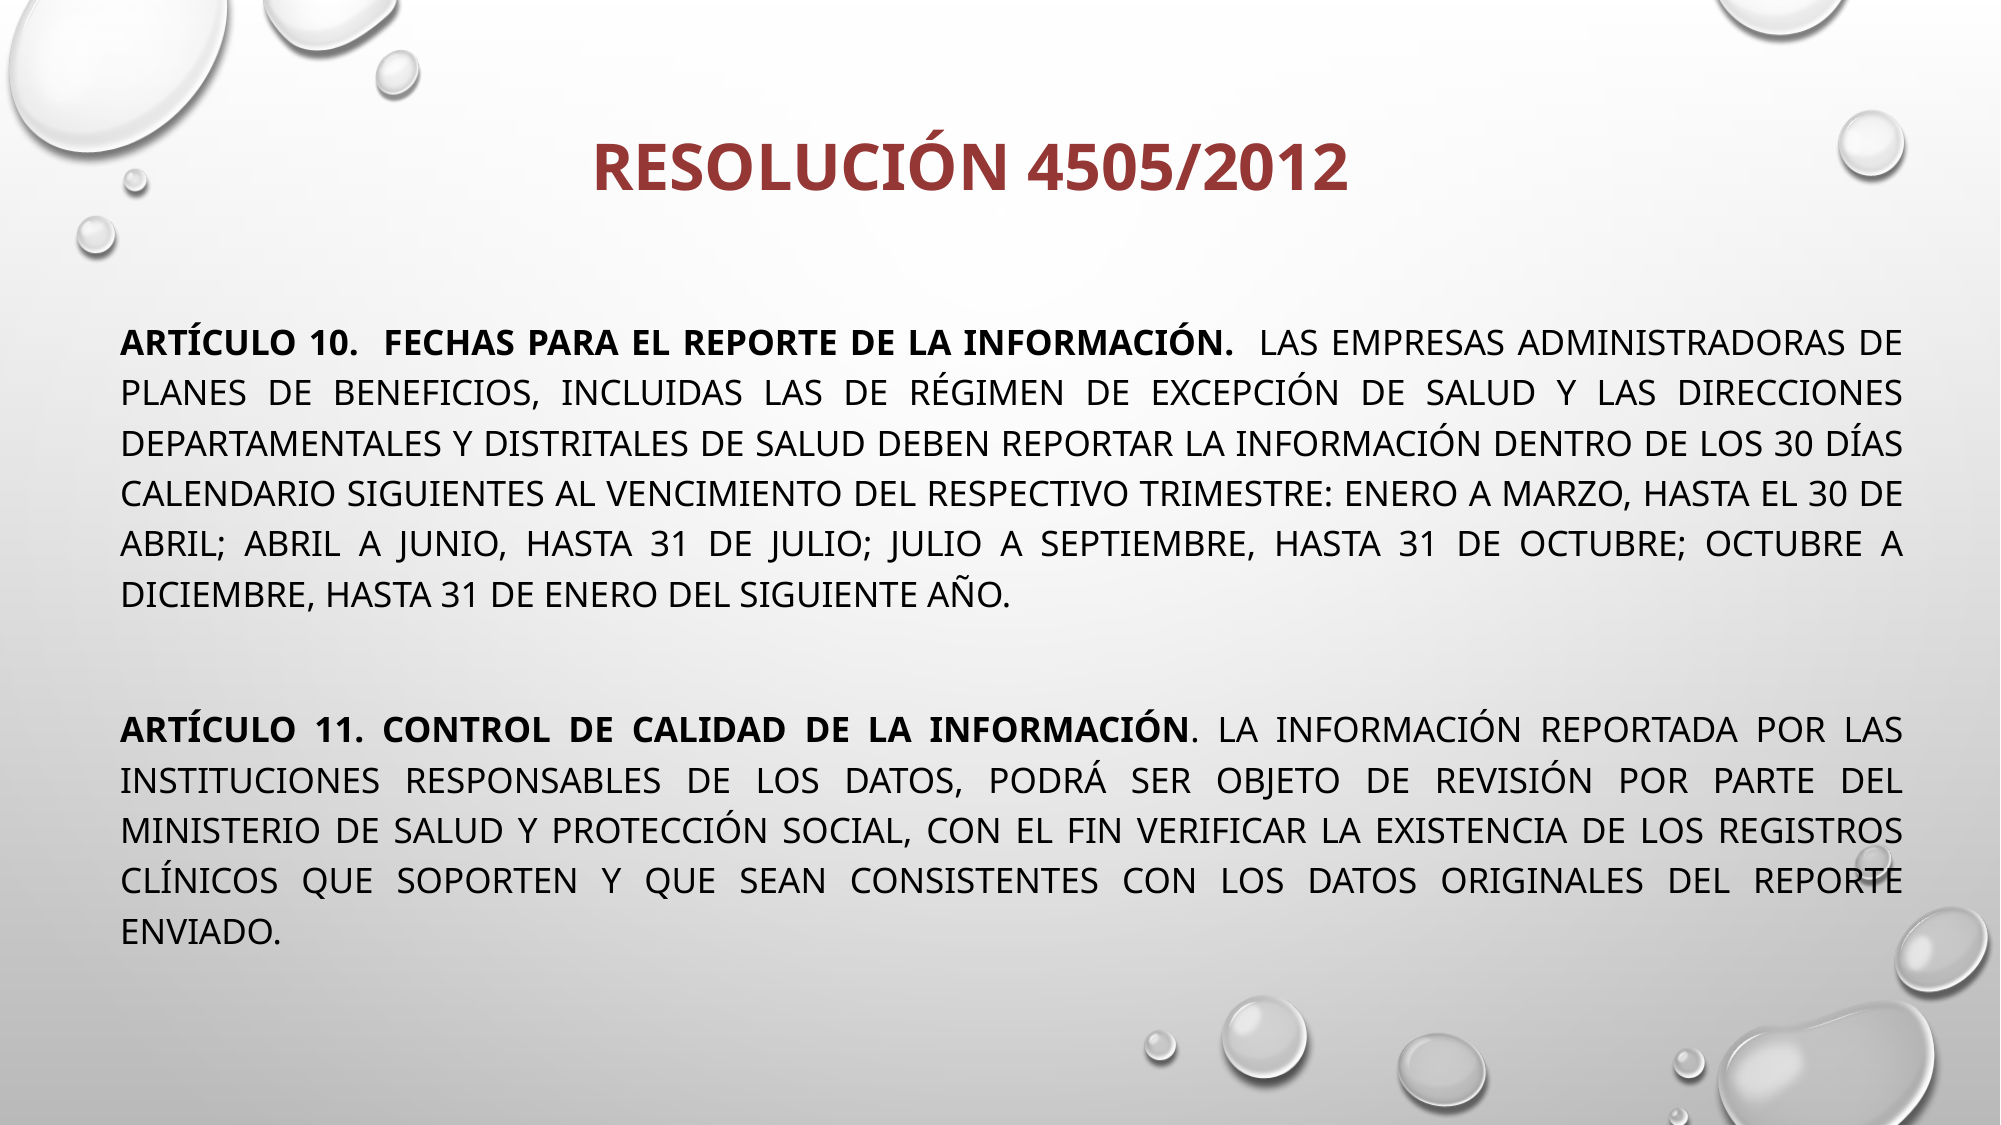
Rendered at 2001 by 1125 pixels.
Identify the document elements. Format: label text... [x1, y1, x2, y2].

text_box RESOLUCIÓN 4505/2012 [53, 69, 1888, 260]
picture [0, 0, 2000, 1125]
list Artículo 10. Fechas para el reporte de la Información. Las Empresas Administradoras de Planes de Beneficios, incluidas las de régimen de excepción de salud y las Direcciones Departamentales y Distritales de Salud deben reportar la información dentro de los 30 días calendario siguientes al vencimiento del respectivo trimestre: Enero a marzo, hasta el 30 de Abril; abril a junio, hasta 31 de julio; julio a septiembre, hasta 31 de octubre; octubre a diciembre, hasta 31 de enero del siguiente año. Artículo 11. Control de Calidad de la Información. La información reportada por las instituciones responsables de los datos, podrá ser objeto de revisión por parte del Ministerio de Salud y Protección Social, con el fin verificar la existencia de los registros clínicos que soporten y que sean consistentes con los datos originales del reporte enviado. [105, 304, 1919, 972]
